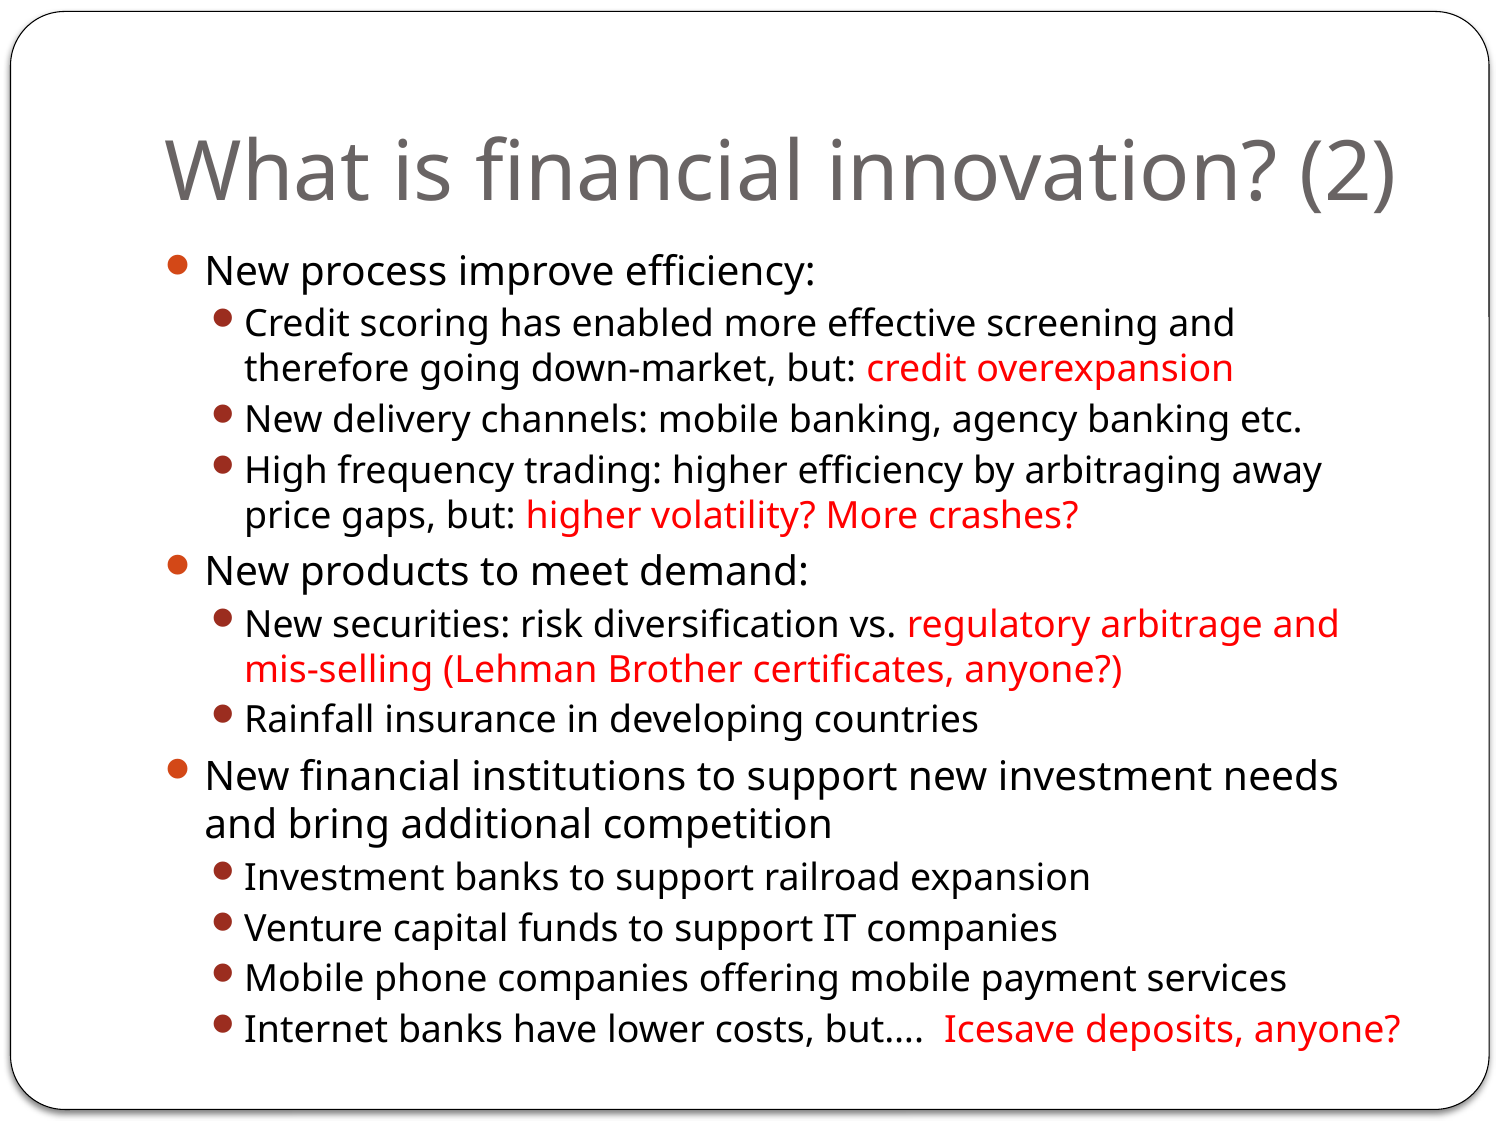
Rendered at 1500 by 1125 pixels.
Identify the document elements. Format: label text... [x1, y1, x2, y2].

title What is financial innovation? (2) [150, 45, 1425, 233]
list New process improve efficiency: Credit scoring has enabled more effective screening and therefore going down-market, but: credit overexpansion New delivery channels: mobile banking, agency banking etc. High frequency trading: higher efficiency by arbitraging away price gaps, but: higher volatility? More crashes? New products to meet demand: New securities: risk diversification vs. regulatory arbitrage and mis-selling (Lehman Brother certificates, anyone?) Rainfall insurance in developing countries New financial institutions to support new investment needs and bring additional competition Investment banks to support railroad expansion Venture capital funds to support IT companies Mobile phone companies offering mobile payment services Internet banks have lower costs, but…. Icesave deposits, anyone? [150, 237, 1425, 1088]
